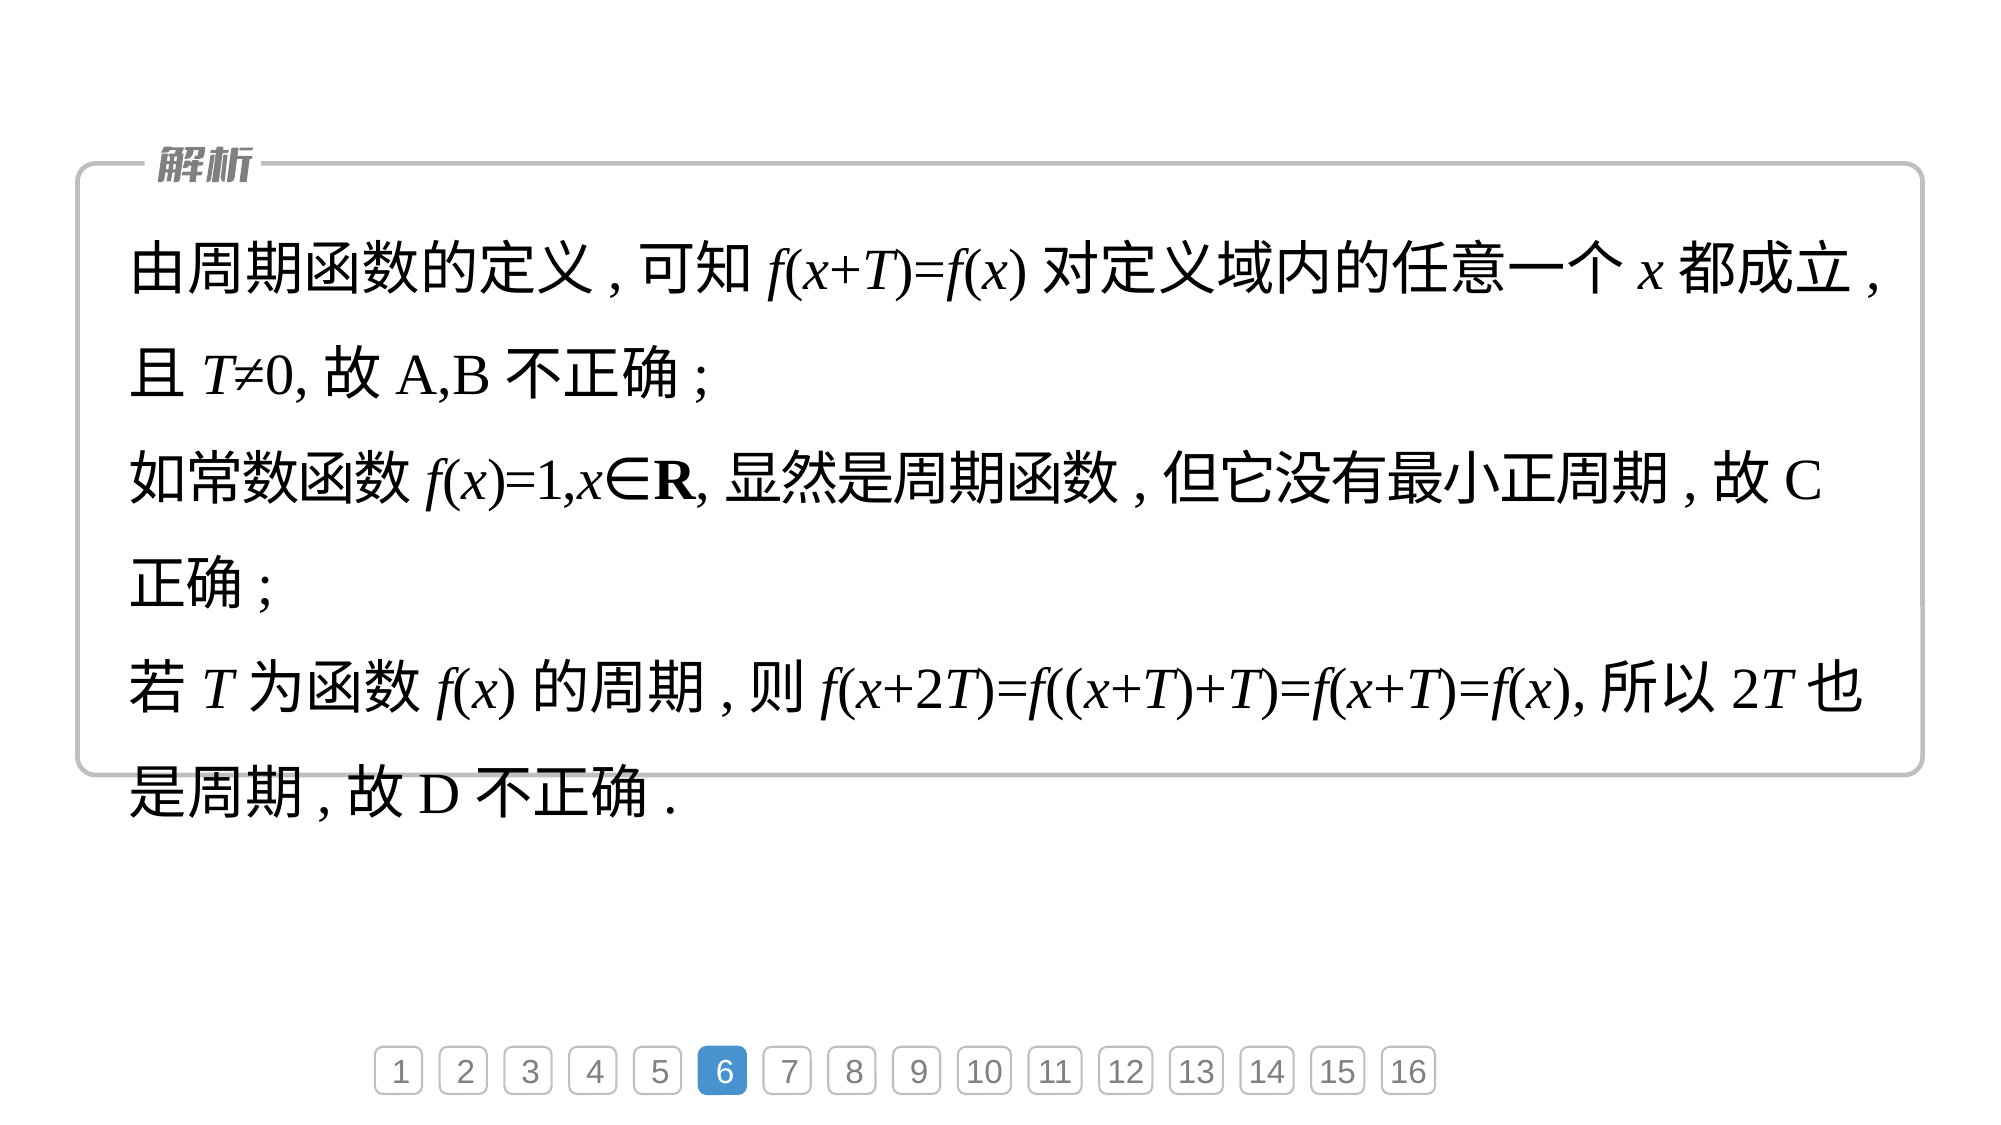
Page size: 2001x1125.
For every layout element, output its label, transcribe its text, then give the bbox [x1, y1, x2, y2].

text_box 11 [1027, 1045, 1083, 1096]
text_box 4 [568, 1045, 618, 1096]
text_box 5 [632, 1045, 683, 1096]
text_box 由周期函数的定义,可知f(x+T)=f(x)对定义域内的任意一个x都成立,且T≠0,故A,B不正确; 如常数函数f(x)=1,x∈R,显然是周期函数,但它没有最小正周期,故C正确; 若T为函数f(x)的周期,则f(x+2T)=f((x+T)+T)=f(x+T)=f(x),所以2T也是周期,故D不正确. [114, 776, 1886, 833]
text_box 16 [1380, 1045, 1437, 1096]
text_box 8 [827, 1045, 877, 1096]
text_box 6 [697, 1045, 748, 1096]
text_box 14 [1239, 1045, 1295, 1096]
text_box 15 [1310, 1045, 1366, 1096]
text_box 13 [1168, 1045, 1225, 1096]
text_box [77, 144, 1923, 776]
text_box 3 [503, 1045, 553, 1096]
text_box 9 [891, 1045, 942, 1096]
text_box 1 [373, 1045, 424, 1096]
text_box 12 [1098, 1045, 1154, 1096]
text_box 10 [956, 1045, 1012, 1096]
text_box 2 [438, 1045, 488, 1096]
text_box 7 [762, 1045, 812, 1096]
